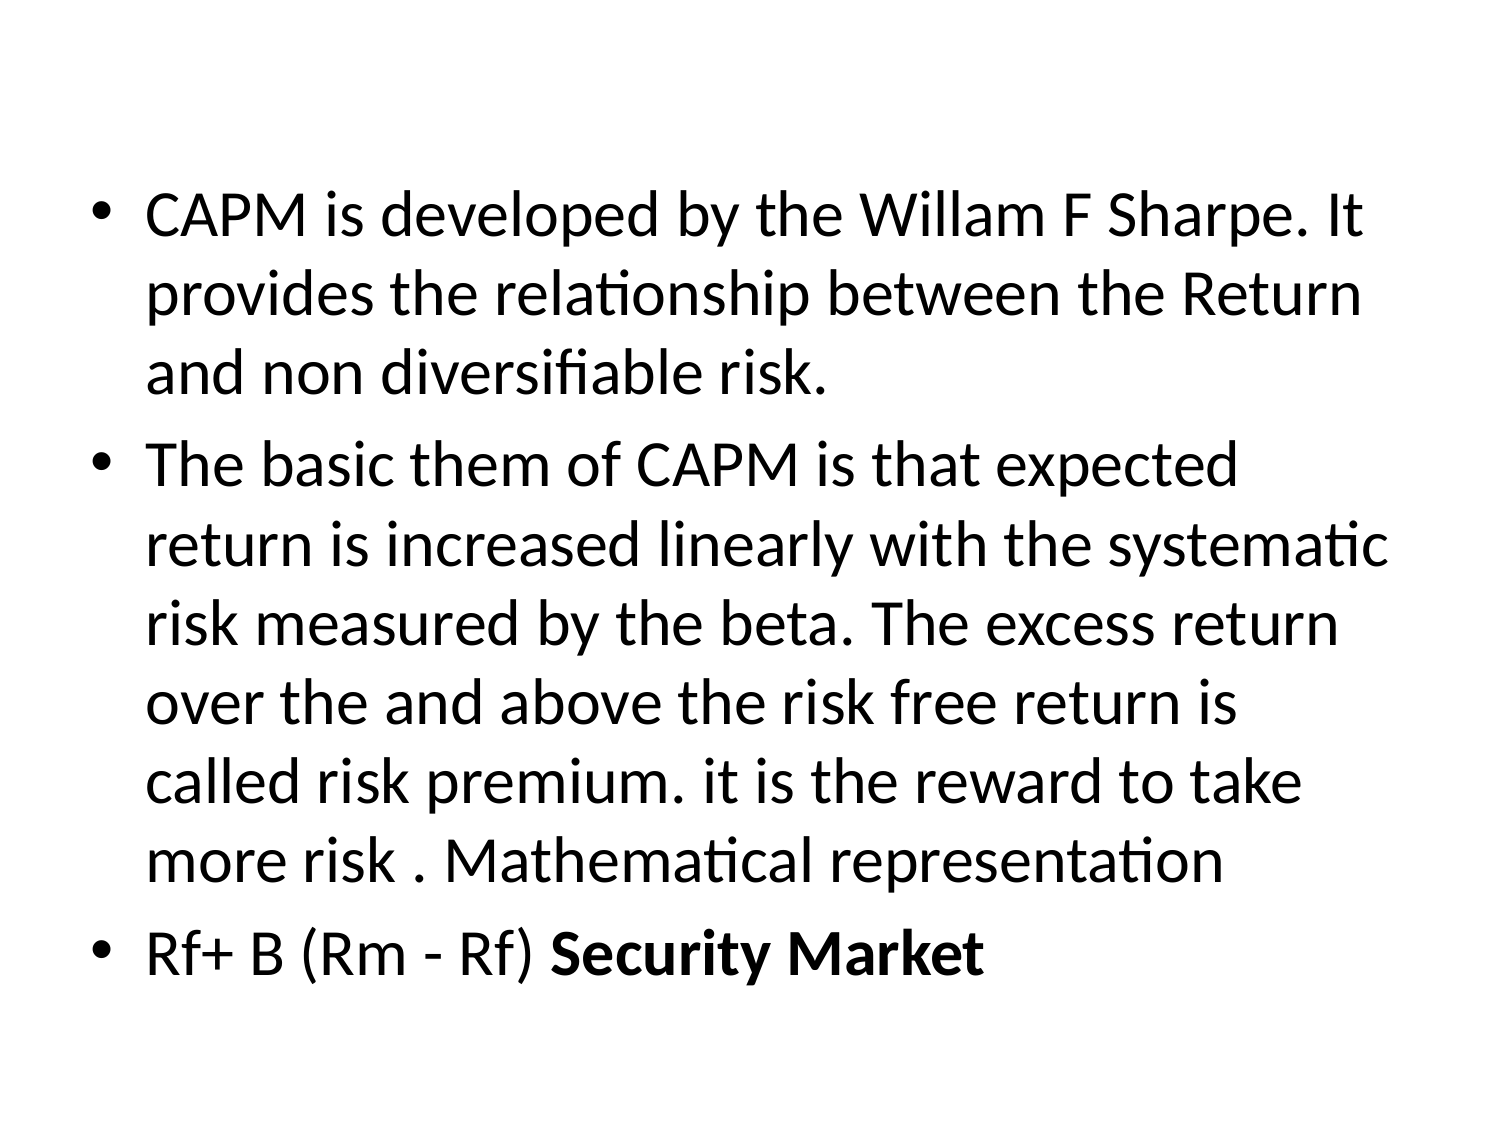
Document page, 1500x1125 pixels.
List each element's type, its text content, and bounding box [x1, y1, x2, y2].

list CAPM is developed by the Willam F Sharpe. It provides the relationship between the Return and non diversifiable risk. The basic them of CAPM is that expected return is increased linearly with the systematic risk measured by the beta. The excess return over the and above the risk free return is called risk premium. it is the reward to take more risk . Mathematical representation Rf+ B (Rm - Rf) Security Market [75, 162, 1425, 1005]
